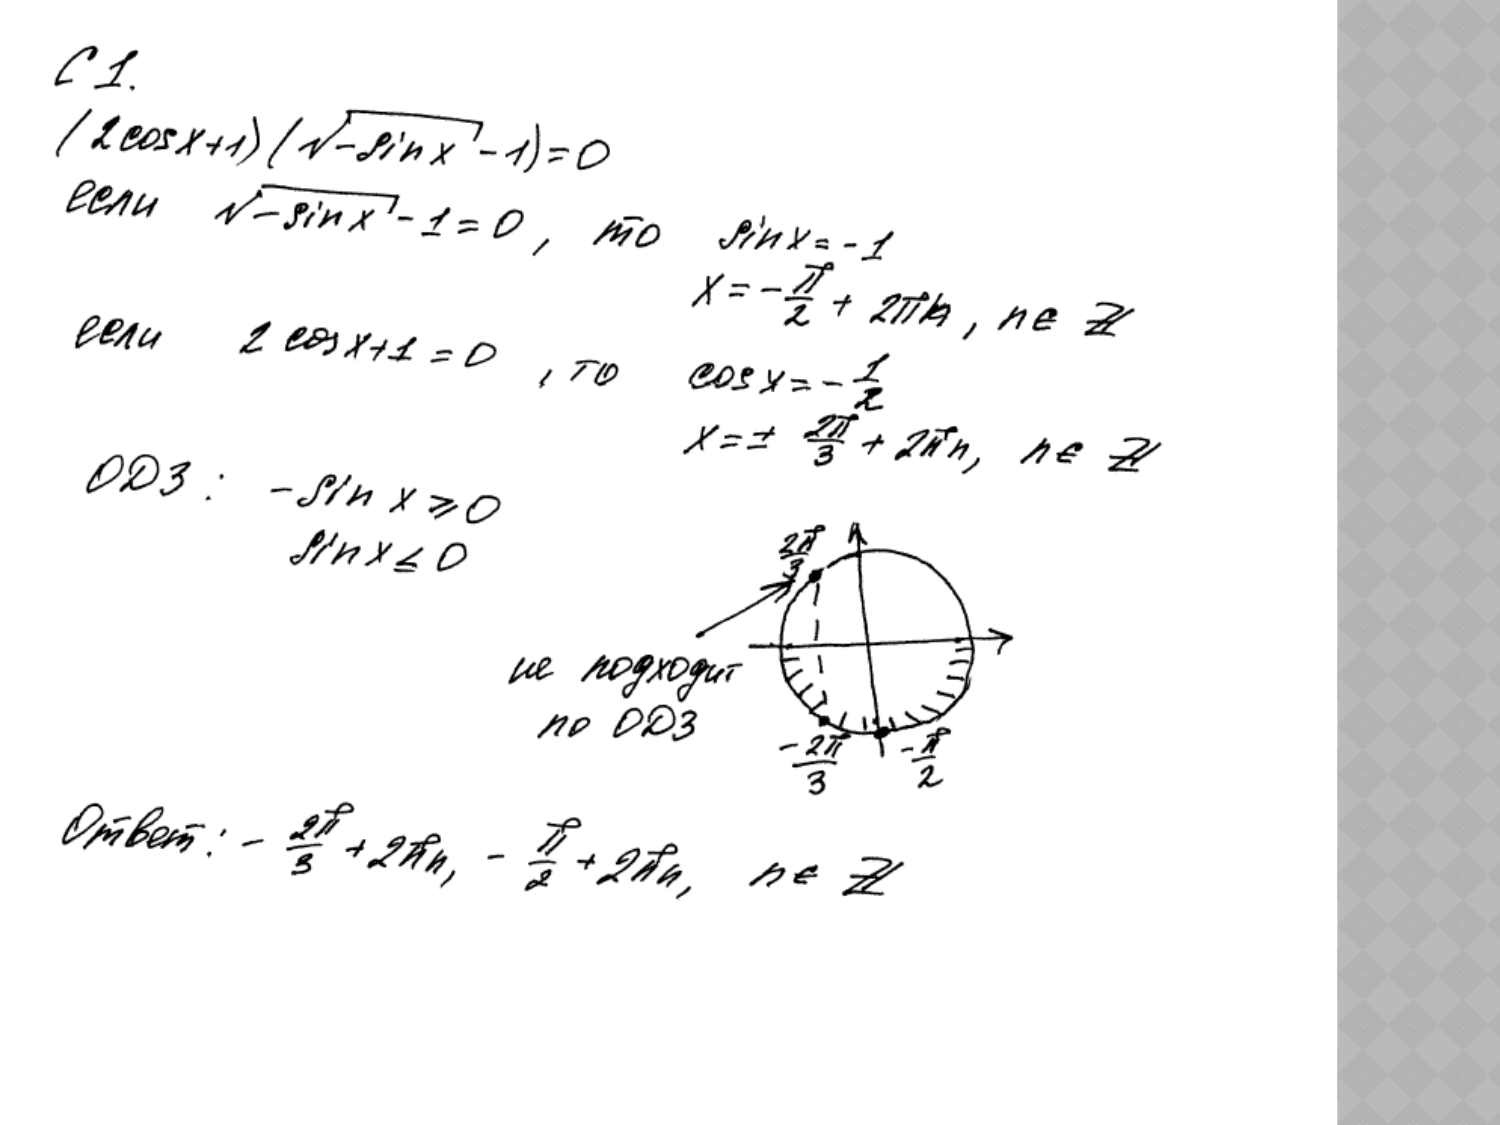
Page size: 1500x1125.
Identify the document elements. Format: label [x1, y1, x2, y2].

picture [25, 40, 1280, 932]
